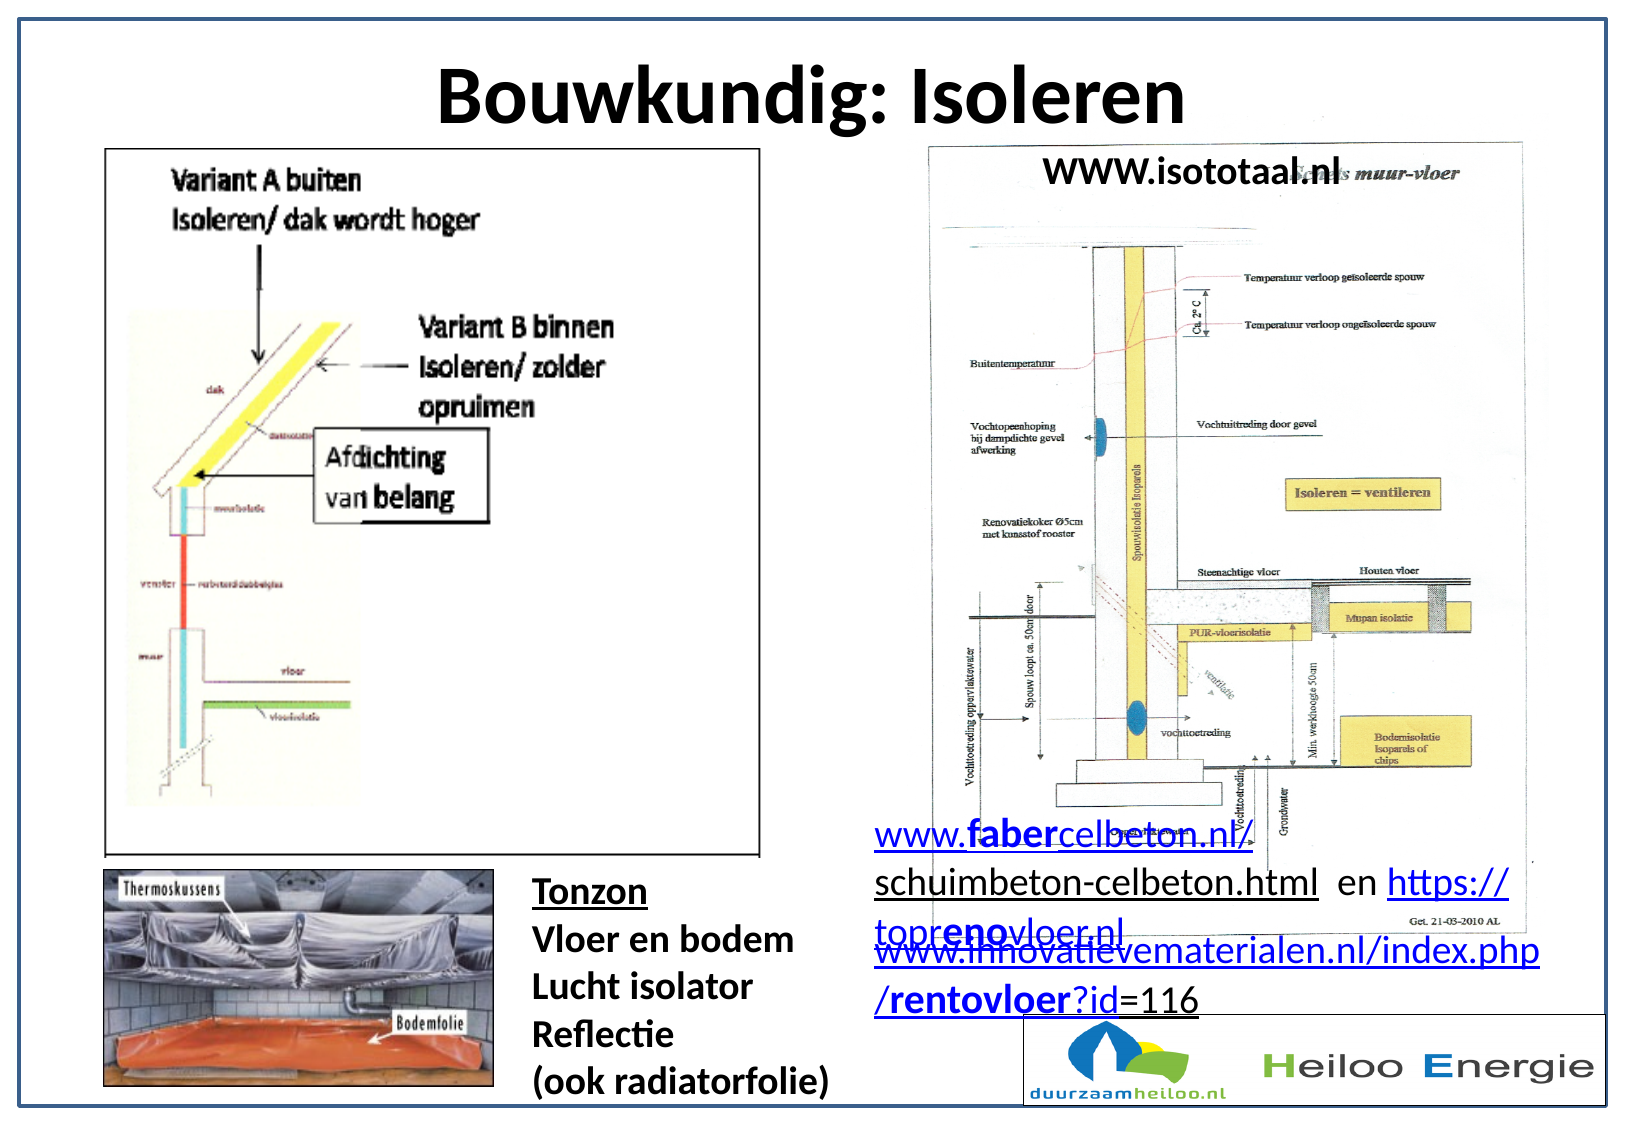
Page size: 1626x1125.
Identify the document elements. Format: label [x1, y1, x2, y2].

picture [103, 869, 494, 1087]
picture [906, 113, 1549, 941]
picture [103, 148, 764, 858]
text_box [18, 18, 1607, 1107]
